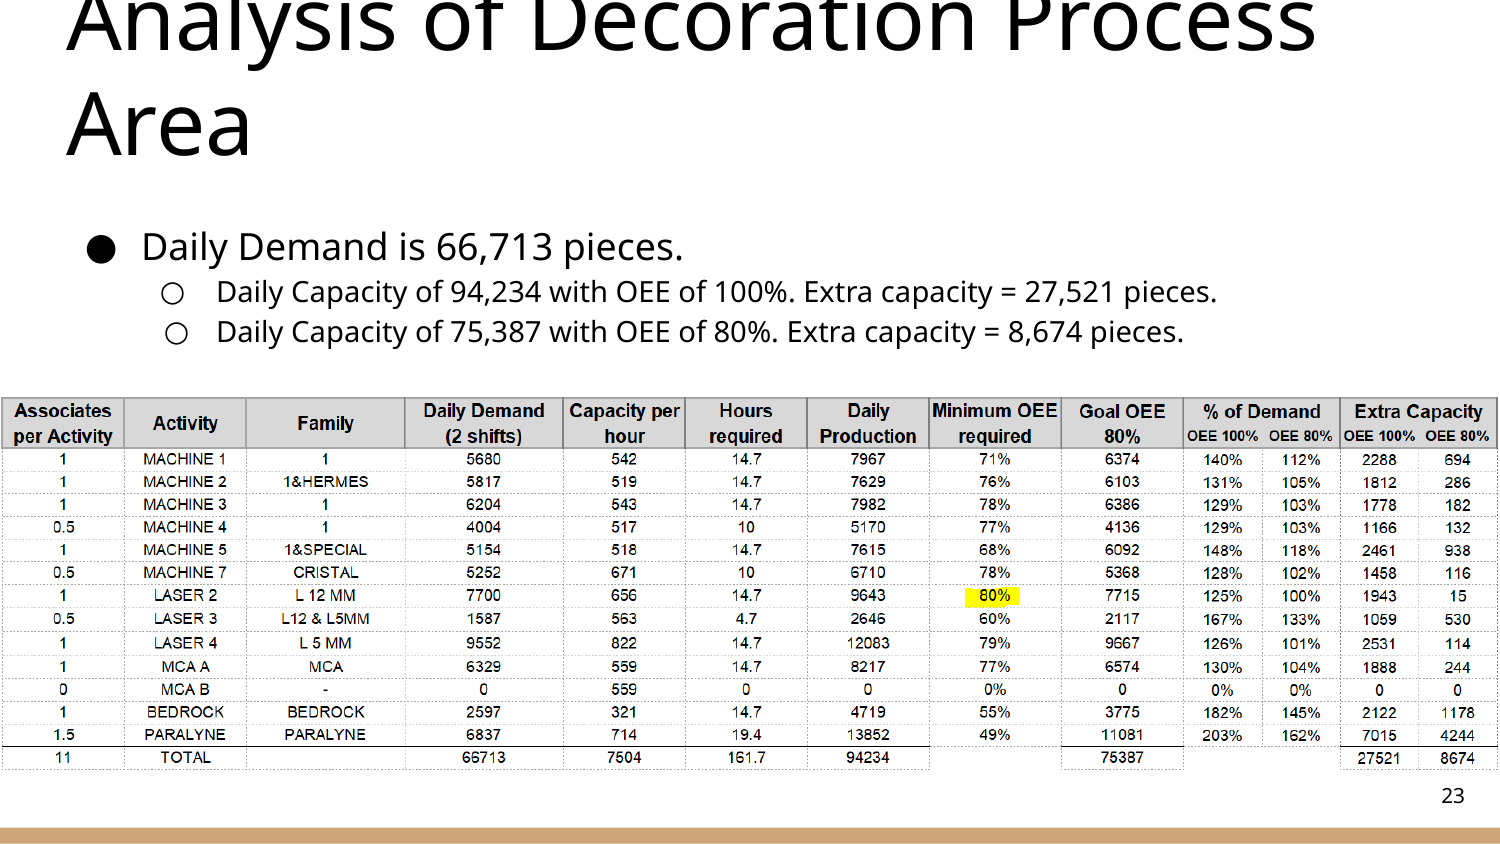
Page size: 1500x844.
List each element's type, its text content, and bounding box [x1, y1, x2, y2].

slide_number ‹#› [1389, 780, 1480, 830]
list Daily Demand is 66,713 pieces. Daily Capacity of 94,234 with OEE of 100%. Extra capacity = 27,521 pieces. Daily Capacity of 75,387 with OEE of 80%. Extra capacity = 8,674 pieces. [51, 200, 1449, 394]
title Analysis of Decoration Process Area [51, 51, 1449, 189]
picture [0, 396, 1500, 773]
